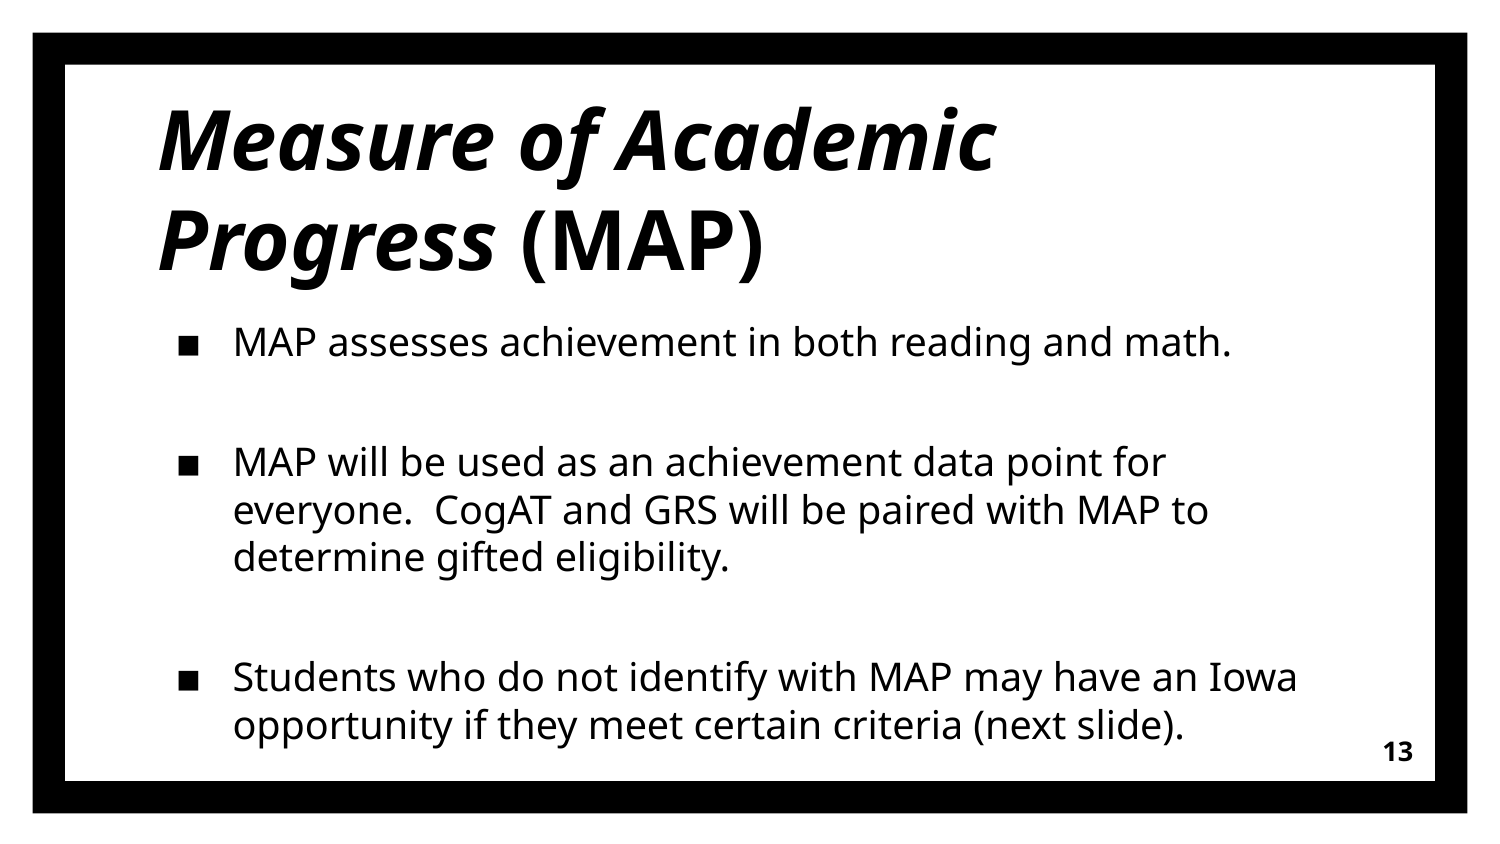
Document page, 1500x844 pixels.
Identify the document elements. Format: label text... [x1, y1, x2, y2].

list MAP assesses achievement in both reading and math. MAP will be used as an achievement data point for everyone. CogAT and GRS will be paired with MAP to determine gifted eligibility. Students who do not identify with MAP may have an Iowa opportunity if they meet certain criteria (next slide). [142, 302, 1358, 741]
title Measure of Academic Progress (MAP) [142, 139, 1064, 302]
slide_number 13 [1338, 720, 1429, 786]
